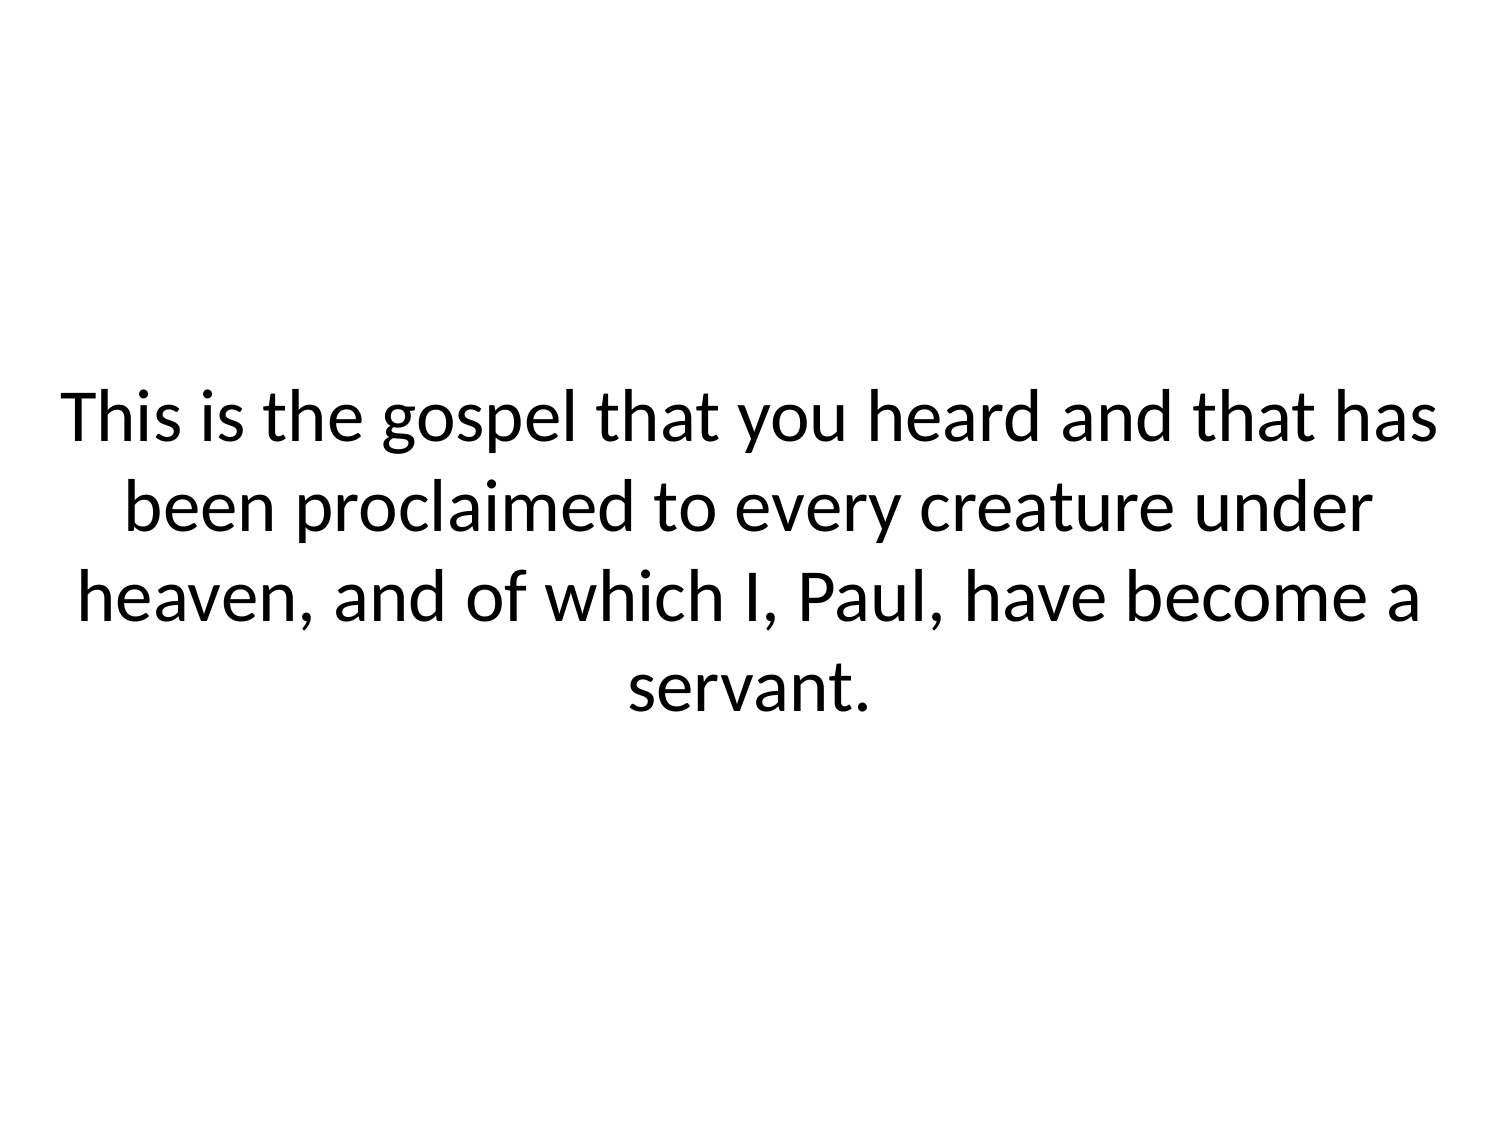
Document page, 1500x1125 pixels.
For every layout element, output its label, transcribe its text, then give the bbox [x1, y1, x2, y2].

text_box This is the gospel that you heard and that has been proclaimed to every creature under heaven, and of which I, Paul, have become a servant. [20, 358, 1480, 734]
